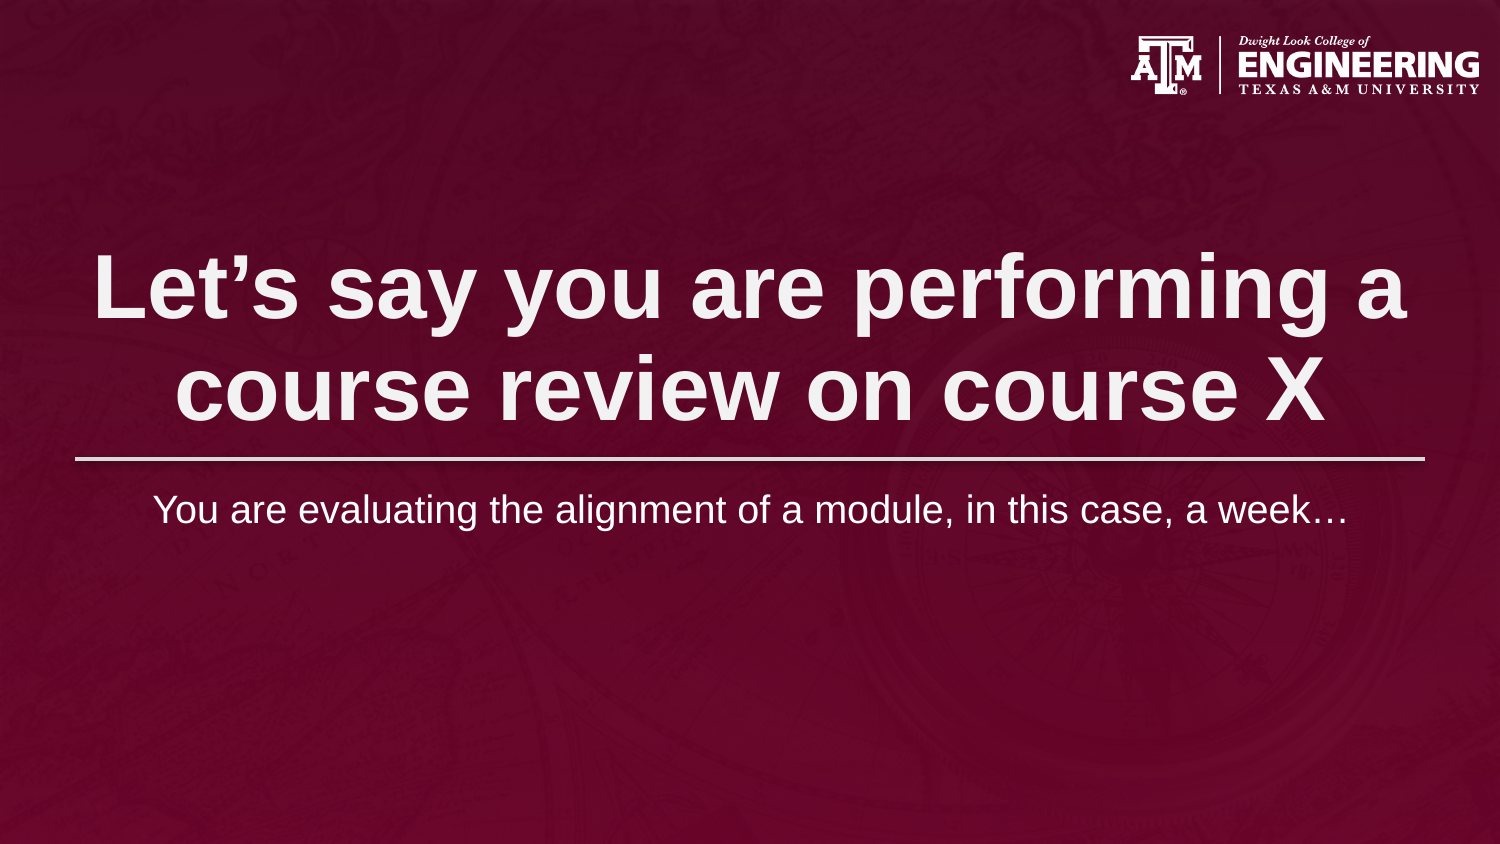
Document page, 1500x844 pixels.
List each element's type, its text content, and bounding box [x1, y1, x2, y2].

title Let’s say you are performing a course review on course X [75, 228, 1425, 448]
picture [1131, 36, 1479, 95]
list You are evaluating the alignment of a module, in this case, a week… [87, 480, 1417, 566]
